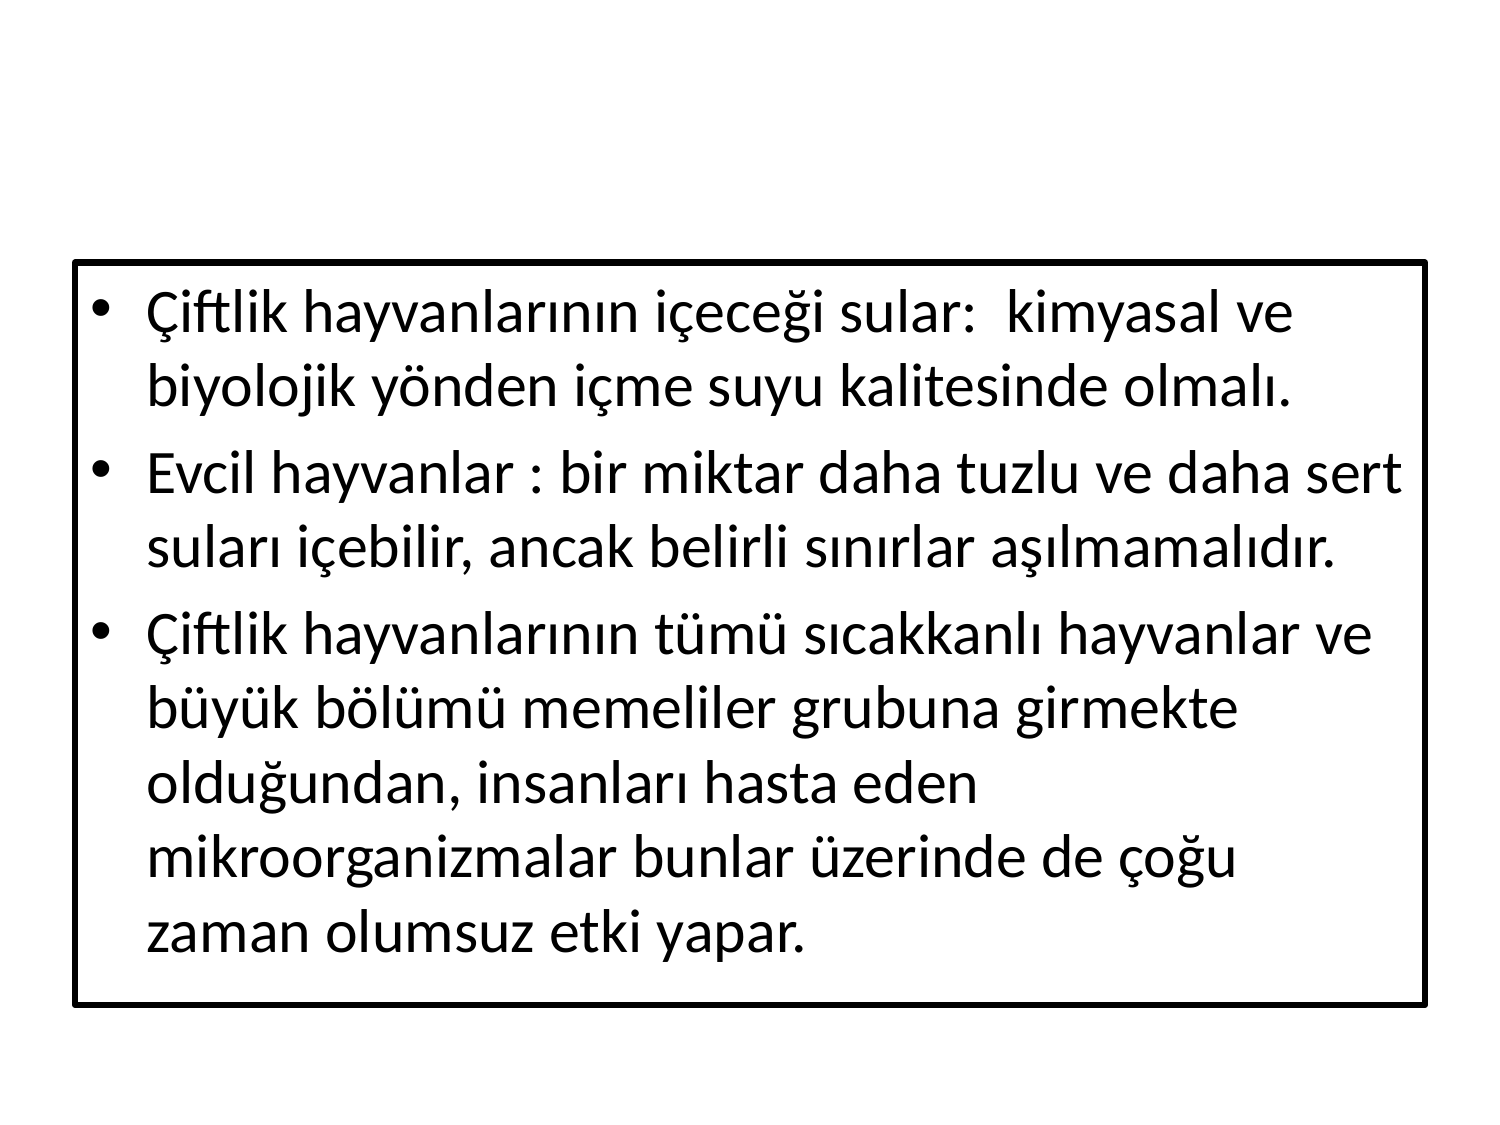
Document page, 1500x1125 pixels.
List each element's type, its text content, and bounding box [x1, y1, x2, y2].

list Çiftlik hayvanlarının içeceği sular: kimyasal ve biyolojik yönden içme suyu kalitesinde olmalı. Evcil hayvanlar : bir miktar daha tuzlu ve daha sert suları içebilir, ancak belirli sınırlar aşılmamalıdır. Çiftlik hayvanlarının tümü sıcakkanlı hayvanlar ve büyük bölümü memeliler grubuna girmekte olduğundan, insanları hasta eden mikroorganizmalar bunlar üzerinde de çoğu zaman olumsuz etki yapar. [75, 262, 1425, 1005]
